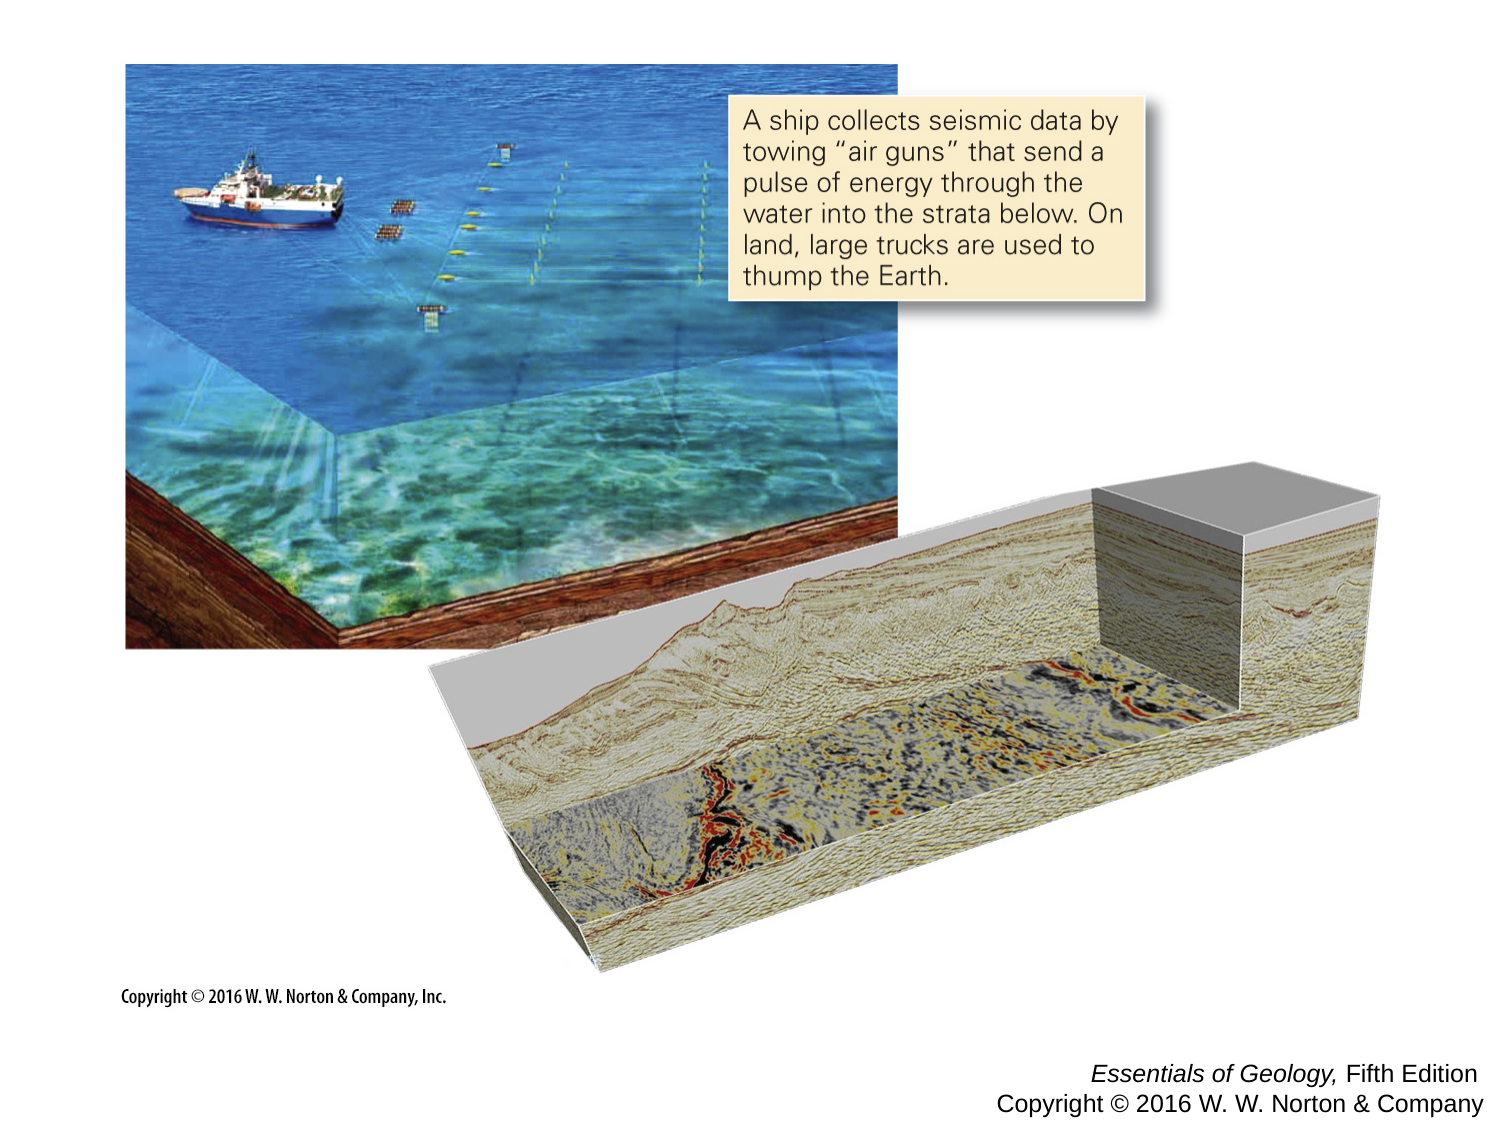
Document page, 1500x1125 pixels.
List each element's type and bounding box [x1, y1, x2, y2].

picture [110, 51, 1390, 1011]
